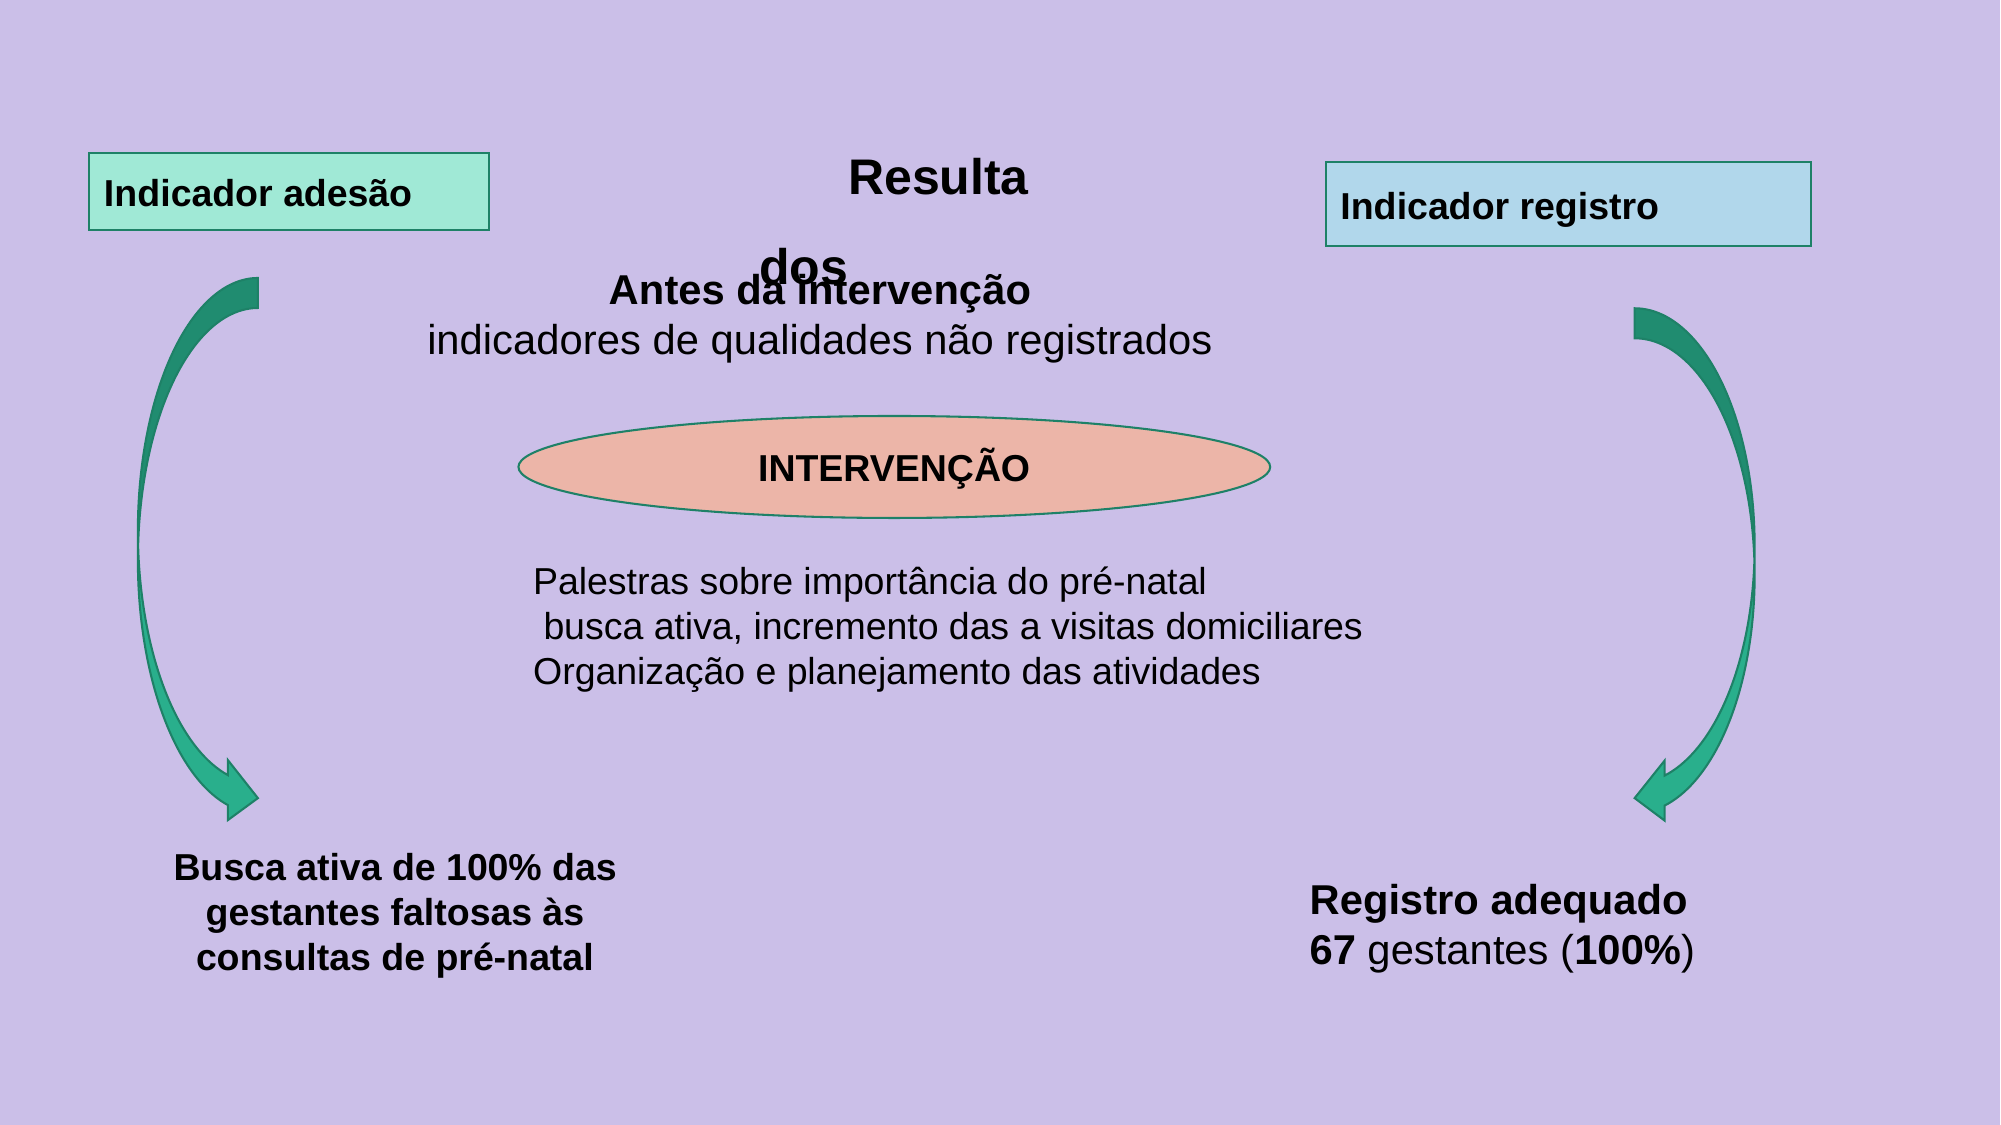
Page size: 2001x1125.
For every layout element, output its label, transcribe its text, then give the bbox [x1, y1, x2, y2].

text_box Indicador registro [1325, 161, 1812, 247]
text_box Resultados [744, 106, 1044, 212]
text_box Registro adequado 67 gestantes (100%) [1294, 865, 1714, 980]
text_box Palestras sobre importância do pré-natal busca ativa, incremento das a visitas domiciliares Organização e planejamento das atividades [518, 549, 1389, 700]
text_box Busca ativa de 100% das gestantes faltosas às consultas de pré-natal [109, 835, 681, 986]
text_box INTERVENÇÃO [517, 414, 1272, 520]
text_box [1633, 307, 1756, 823]
text_box Antes da intervenção indicadores de qualidades não registrados [325, 255, 1326, 370]
text_box [136, 276, 260, 823]
text_box Indicador adesão [88, 152, 490, 231]
